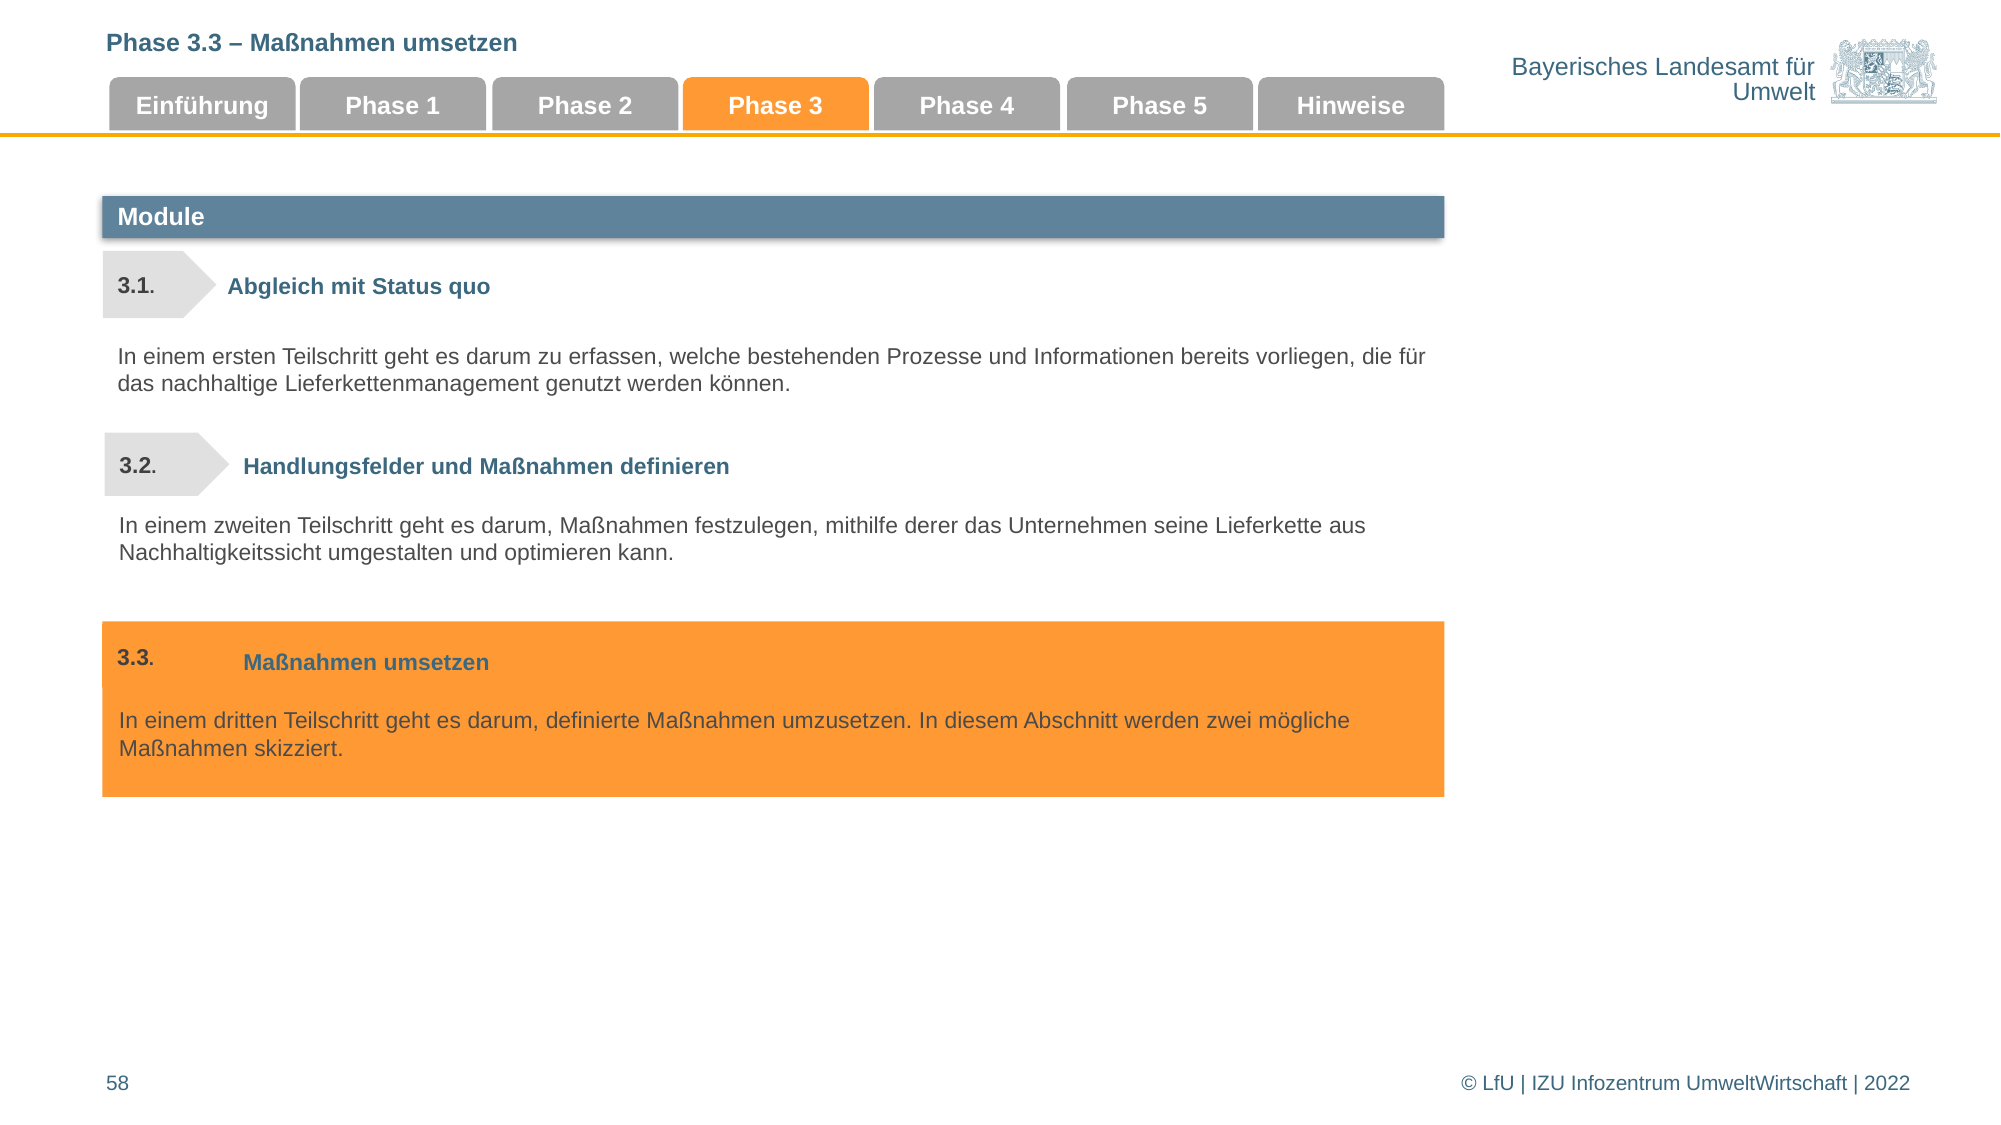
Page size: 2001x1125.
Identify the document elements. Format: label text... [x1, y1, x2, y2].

text_box 3.1. [102, 250, 217, 319]
text_box In einem dritten Teilschritt geht es darum, definierte Maßnahmen umzusetzen. In diesem Abschnitt werden zwei mögliche Maßnahmen skizziert. [104, 698, 1445, 769]
text_box Phase 4 [874, 98, 1061, 131]
picture [1830, 39, 1937, 104]
text_box Abgleich mit Status quo [197, 252, 1445, 319]
text_box Einführung [109, 98, 296, 131]
text_box In einem zweiten Teilschritt geht es darum, Maßnahmen festzulegen, mithilfe derer das Unternehmen seine Lieferkette aus Nachhaltigkeitssicht umgestalten und optimieren kann. [104, 502, 1445, 573]
text_box In einem ersten Teilschritt geht es darum zu erfassen, welche bestehenden Prozesse und Informationen bereits vorliegen, die für das nachhaltige Lieferkettenmanagement genutzt werden können. [102, 333, 1445, 466]
text_box 3.3. [102, 624, 227, 688]
text_box 3.2. [104, 432, 230, 496]
text_box Handlungsfelder und Maßnahmen definieren [211, 432, 1445, 499]
text_box [102, 673, 1445, 797]
text_box Phase 2 [492, 98, 679, 131]
text_box Phase 3 [682, 98, 869, 131]
text_box [102, 621, 1445, 638]
footer © LfU | IZU Infozentrum UmweltWirtschaft | 2022 [1105, 1062, 1911, 1109]
slide_number 58 [106, 1062, 211, 1109]
text_box Module [102, 196, 1445, 239]
text_box Maßnahmen umsetzen [211, 628, 1445, 695]
text_box Phase 1 [299, 98, 487, 131]
text_box Hinweise [1258, 77, 1445, 131]
text_box Phase 5 [1067, 98, 1254, 131]
slide_number Phase 3.3 – Maßnahmen umsetzen [106, 19, 1296, 98]
